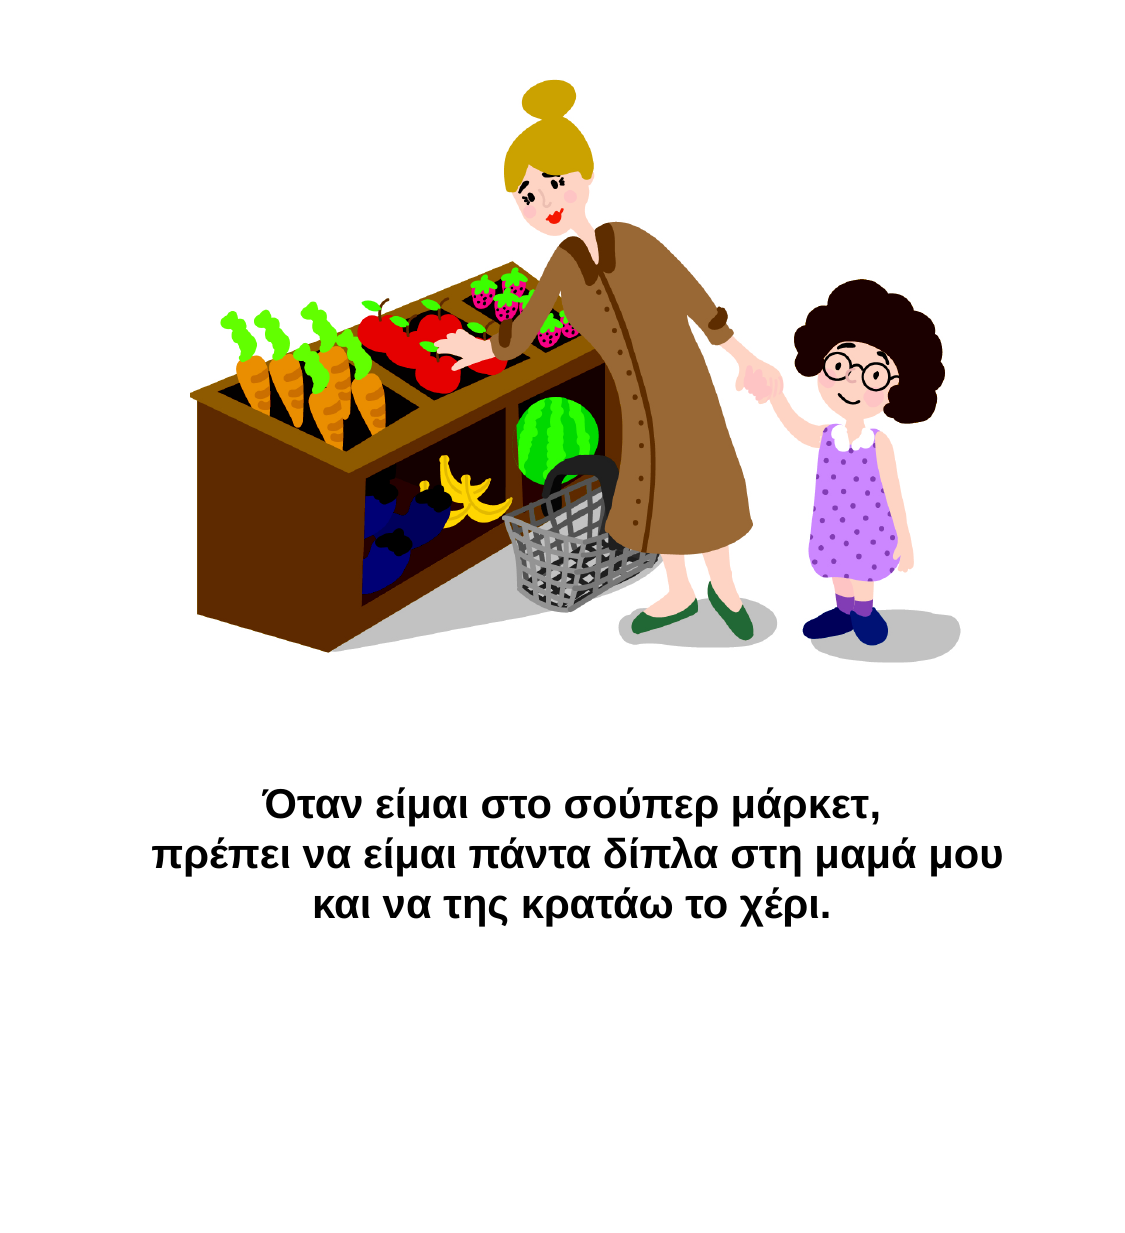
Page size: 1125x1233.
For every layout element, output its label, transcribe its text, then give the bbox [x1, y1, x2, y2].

picture [54, 27, 1091, 719]
list Όταν είμαι στο σούπερ μάρκετ, πρέπει να είμαι πάντα δίπλα στη μαμά μου και να της κρατάω το χέρι. [124, 768, 1031, 1116]
